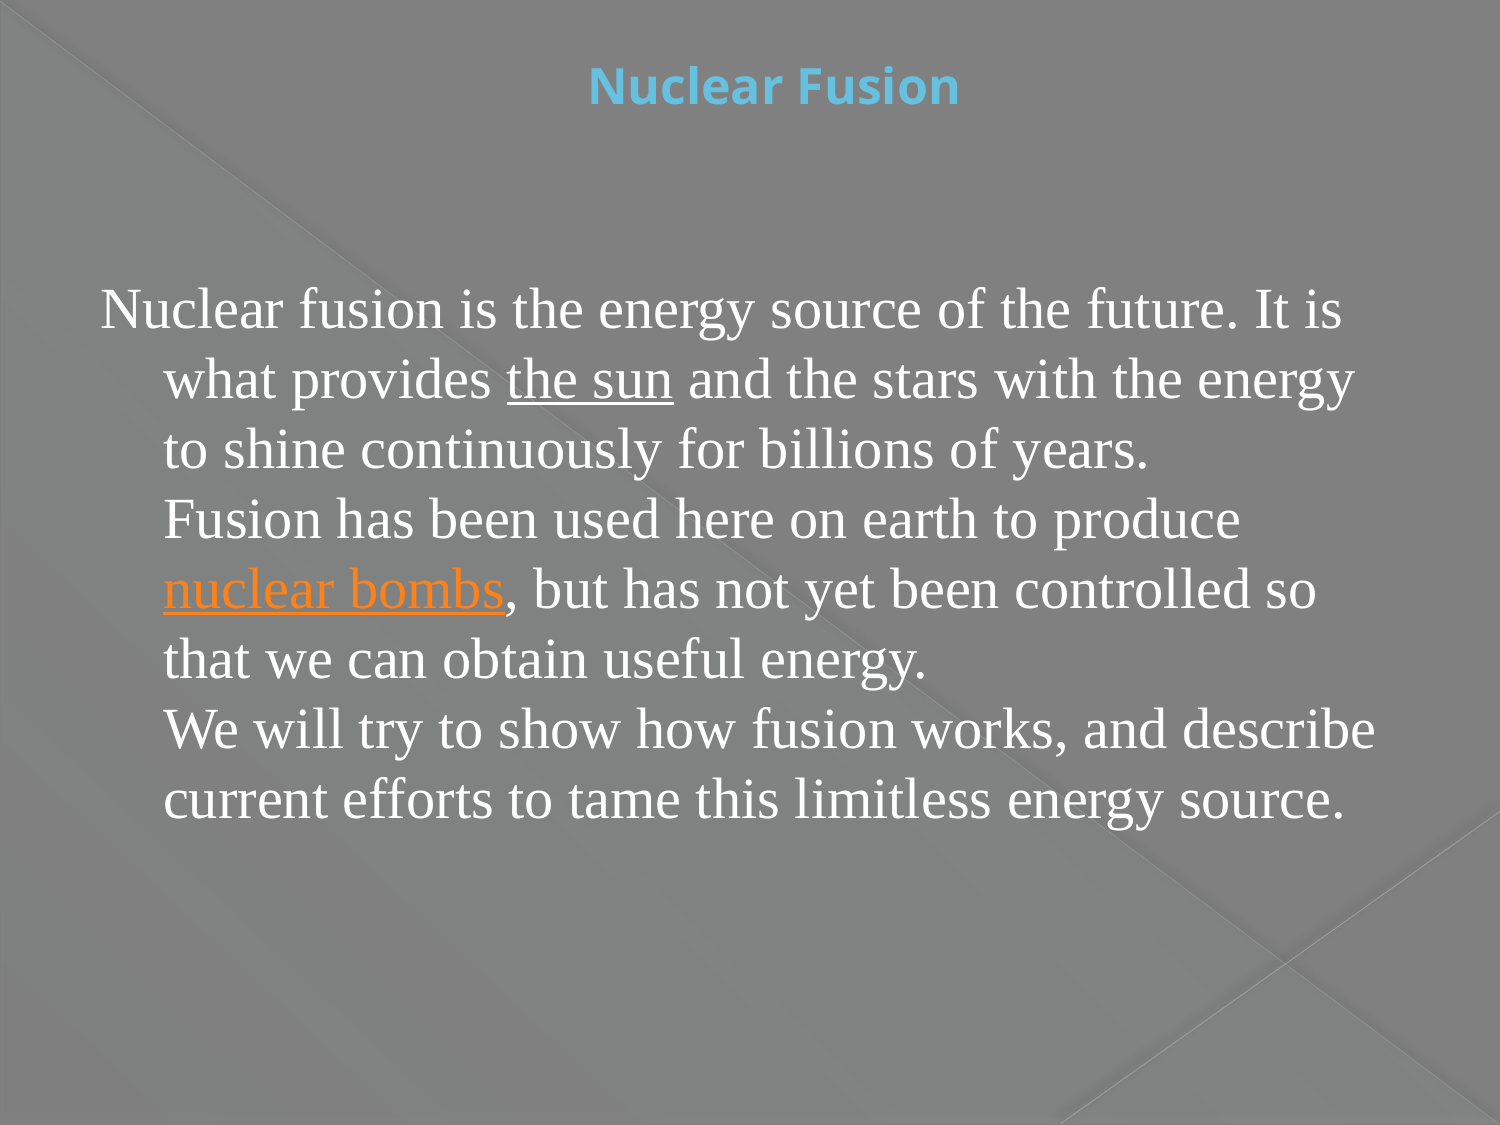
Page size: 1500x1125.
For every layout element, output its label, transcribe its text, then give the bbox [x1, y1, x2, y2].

list Nuclear fusion is the energy source of the future. It is what provides the sun and the stars with the energy to shine continuously for billions of years. Fusion has been used here on earth to produce nuclear bombs, but has not yet been controlled so that we can obtain useful energy. We will try to show how fusion works, and describe current efforts to tame this limitless energy source. [75, 262, 1400, 1063]
title Nuclear Fusion [87, 46, 1395, 122]
